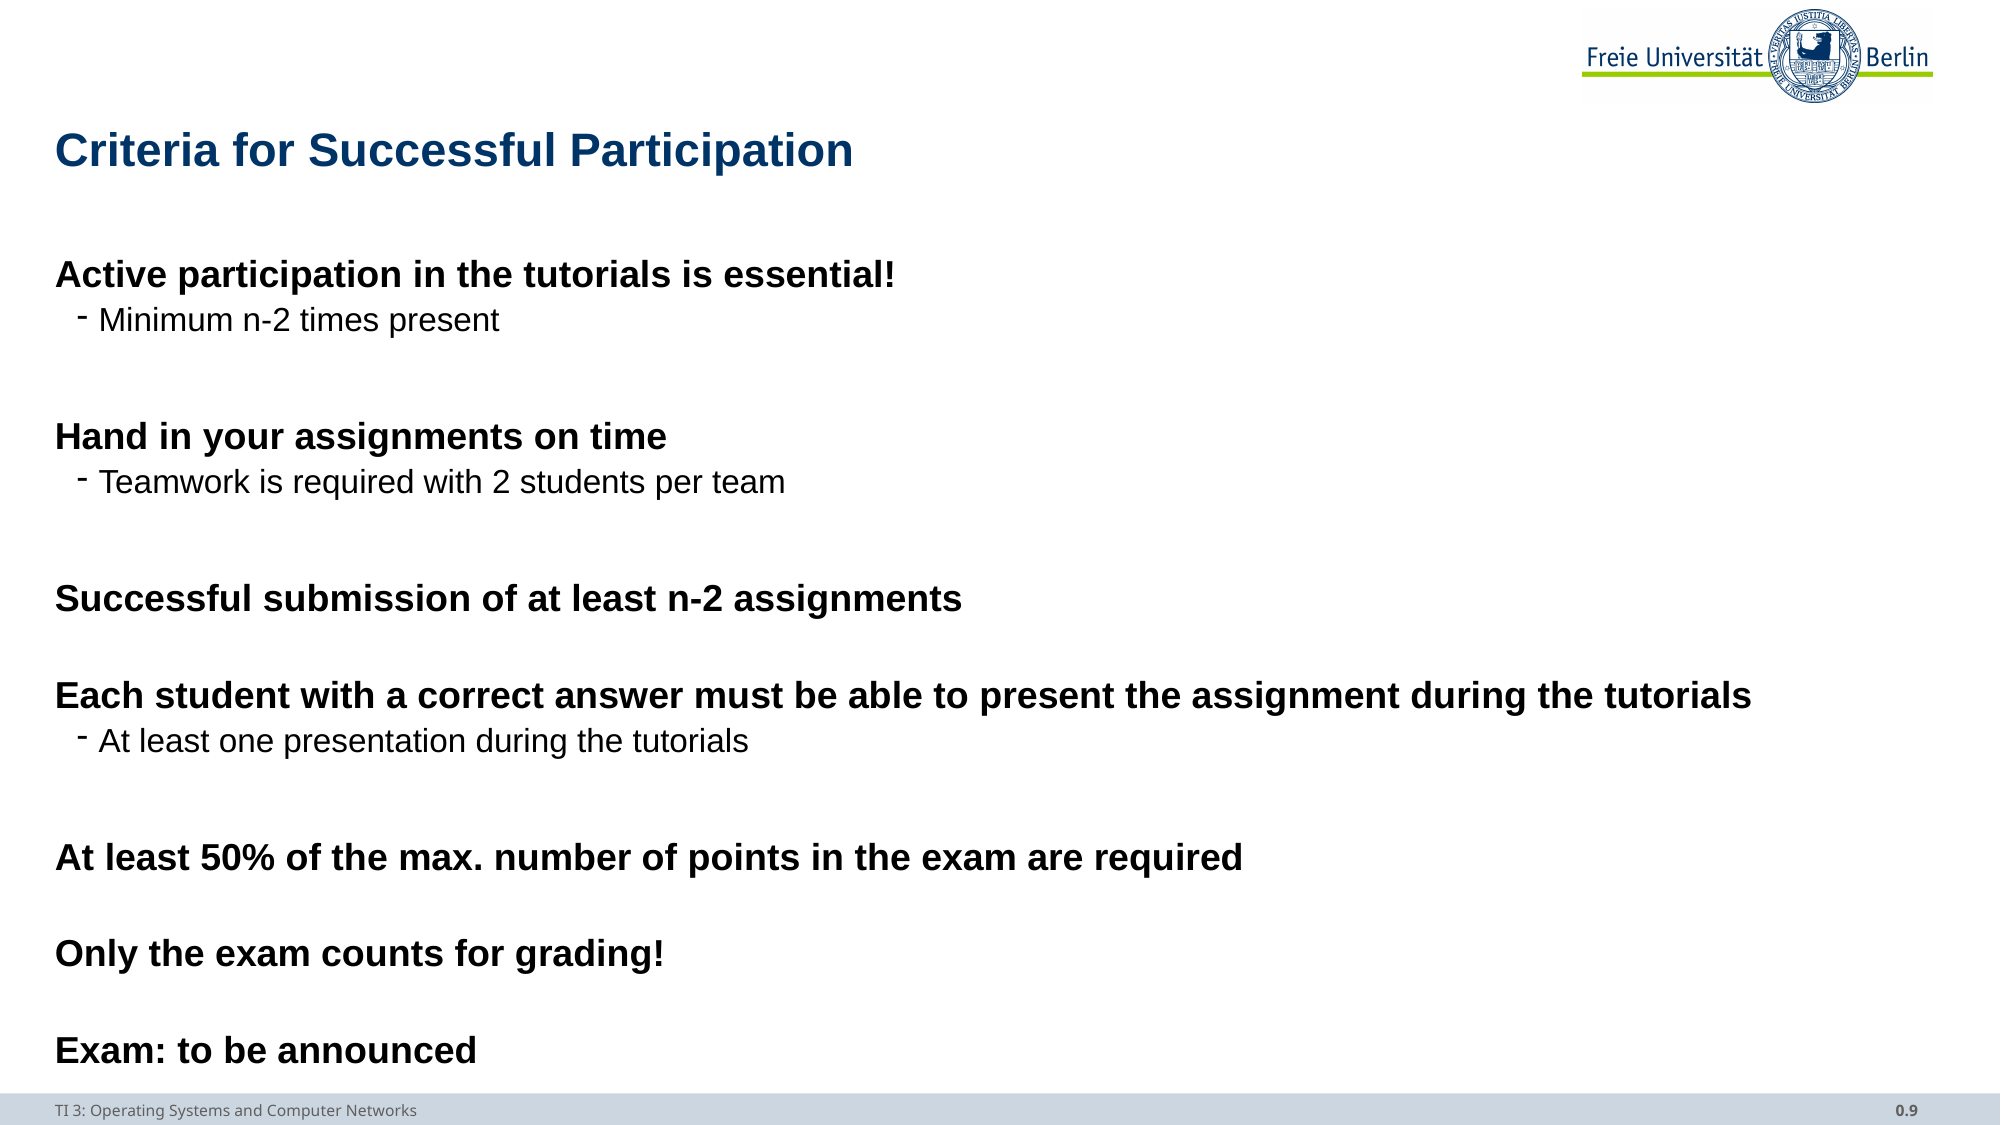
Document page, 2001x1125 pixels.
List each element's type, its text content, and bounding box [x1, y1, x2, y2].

picture [1582, 9, 1933, 103]
title Criteria for Successful Participation [54, 117, 1946, 188]
footer TI 3: Operating Systems and Computer Networks [54, 1093, 1363, 1125]
list Active participation in the tutorials is essential! Minimum n-2 times present Hand in your assignments on time Teamwork is required with 2 students per team Successful submission of at least n-2 assignments Each student with a correct answer must be able to present the assignment during the tutorials At least one presentation during the tutorials At least 50% of the max. number of points in the exam are required Only the exam counts for grading! Exam: to be announced [54, 201, 1946, 1064]
